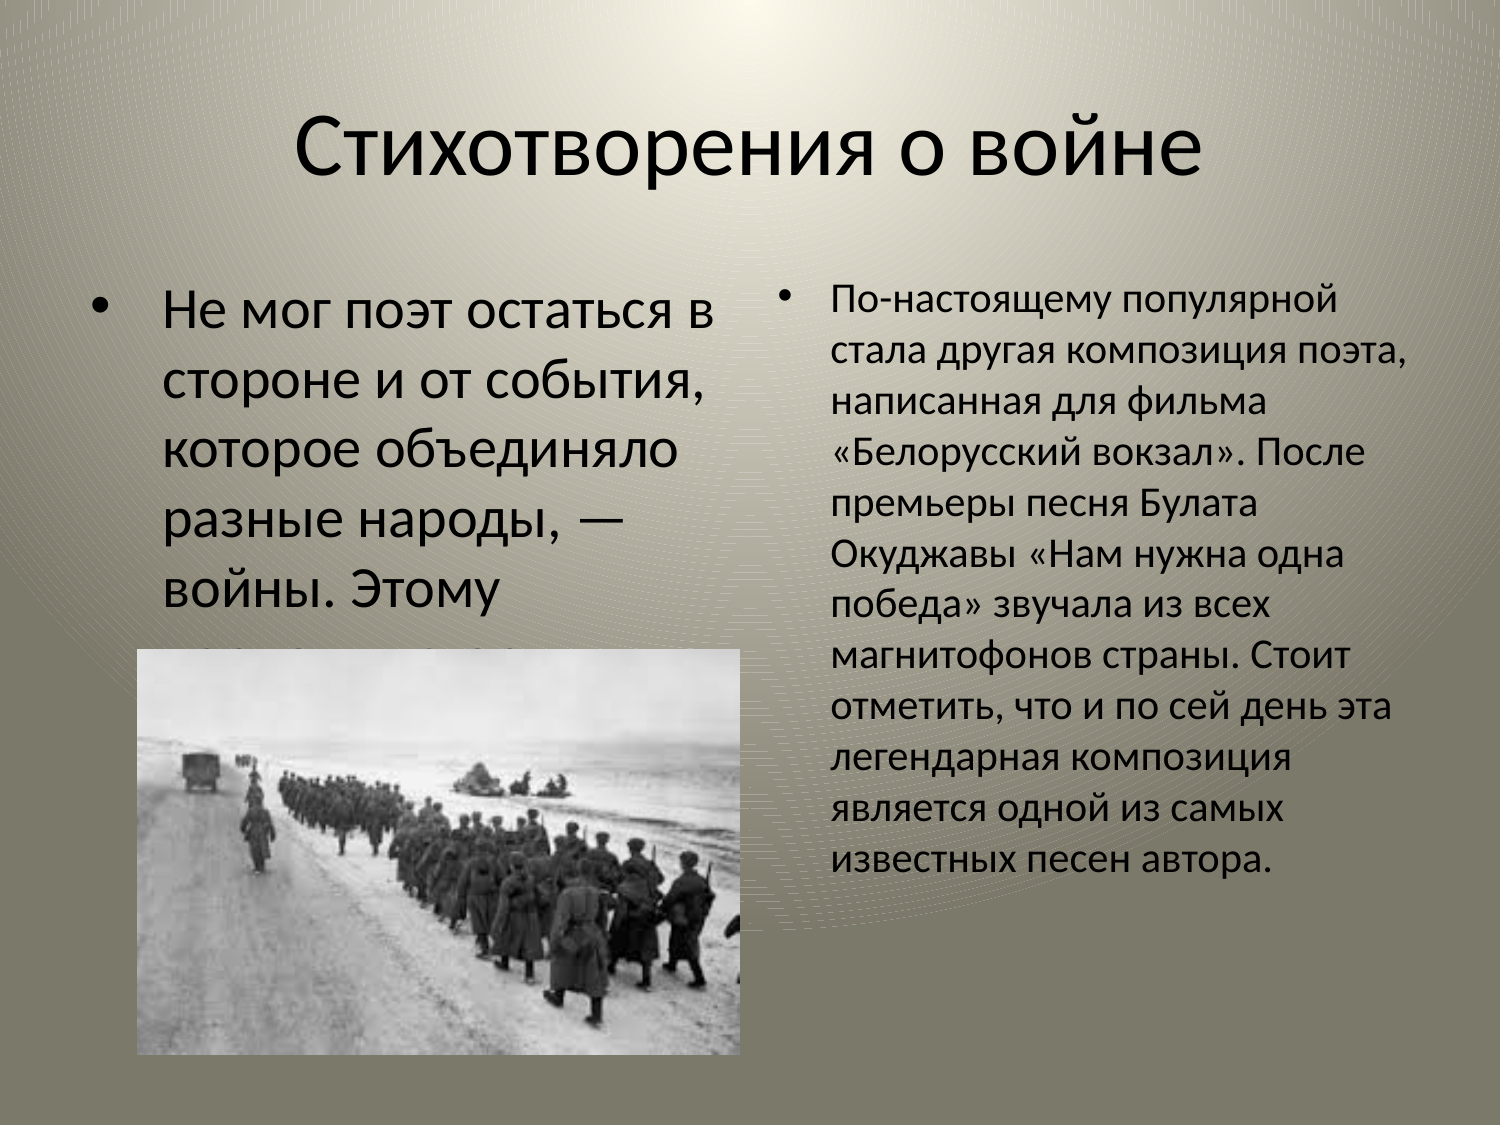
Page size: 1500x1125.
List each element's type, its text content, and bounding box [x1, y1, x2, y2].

picture [137, 649, 740, 1055]
list Не мог поэт остаться в стороне и от события, которое объединяло разные народы, — войны. Этому периоду истории посвящено его стихотворение «До свидания, мальчики...» (1958г.). [75, 262, 738, 1005]
title Стихотворения о войне [75, 45, 1425, 233]
list По-настоящему популярной стала другая композиция поэта, написанная для фильма «Белорусский вокзал». После премьеры песня Булата Окуджавы «Нам нужна одна победа» звучала из всех магнитофонов страны. Стоит отметить, что и по сей день эта легендарная композиция является одной из самых известных песен автора. [762, 262, 1425, 1005]
